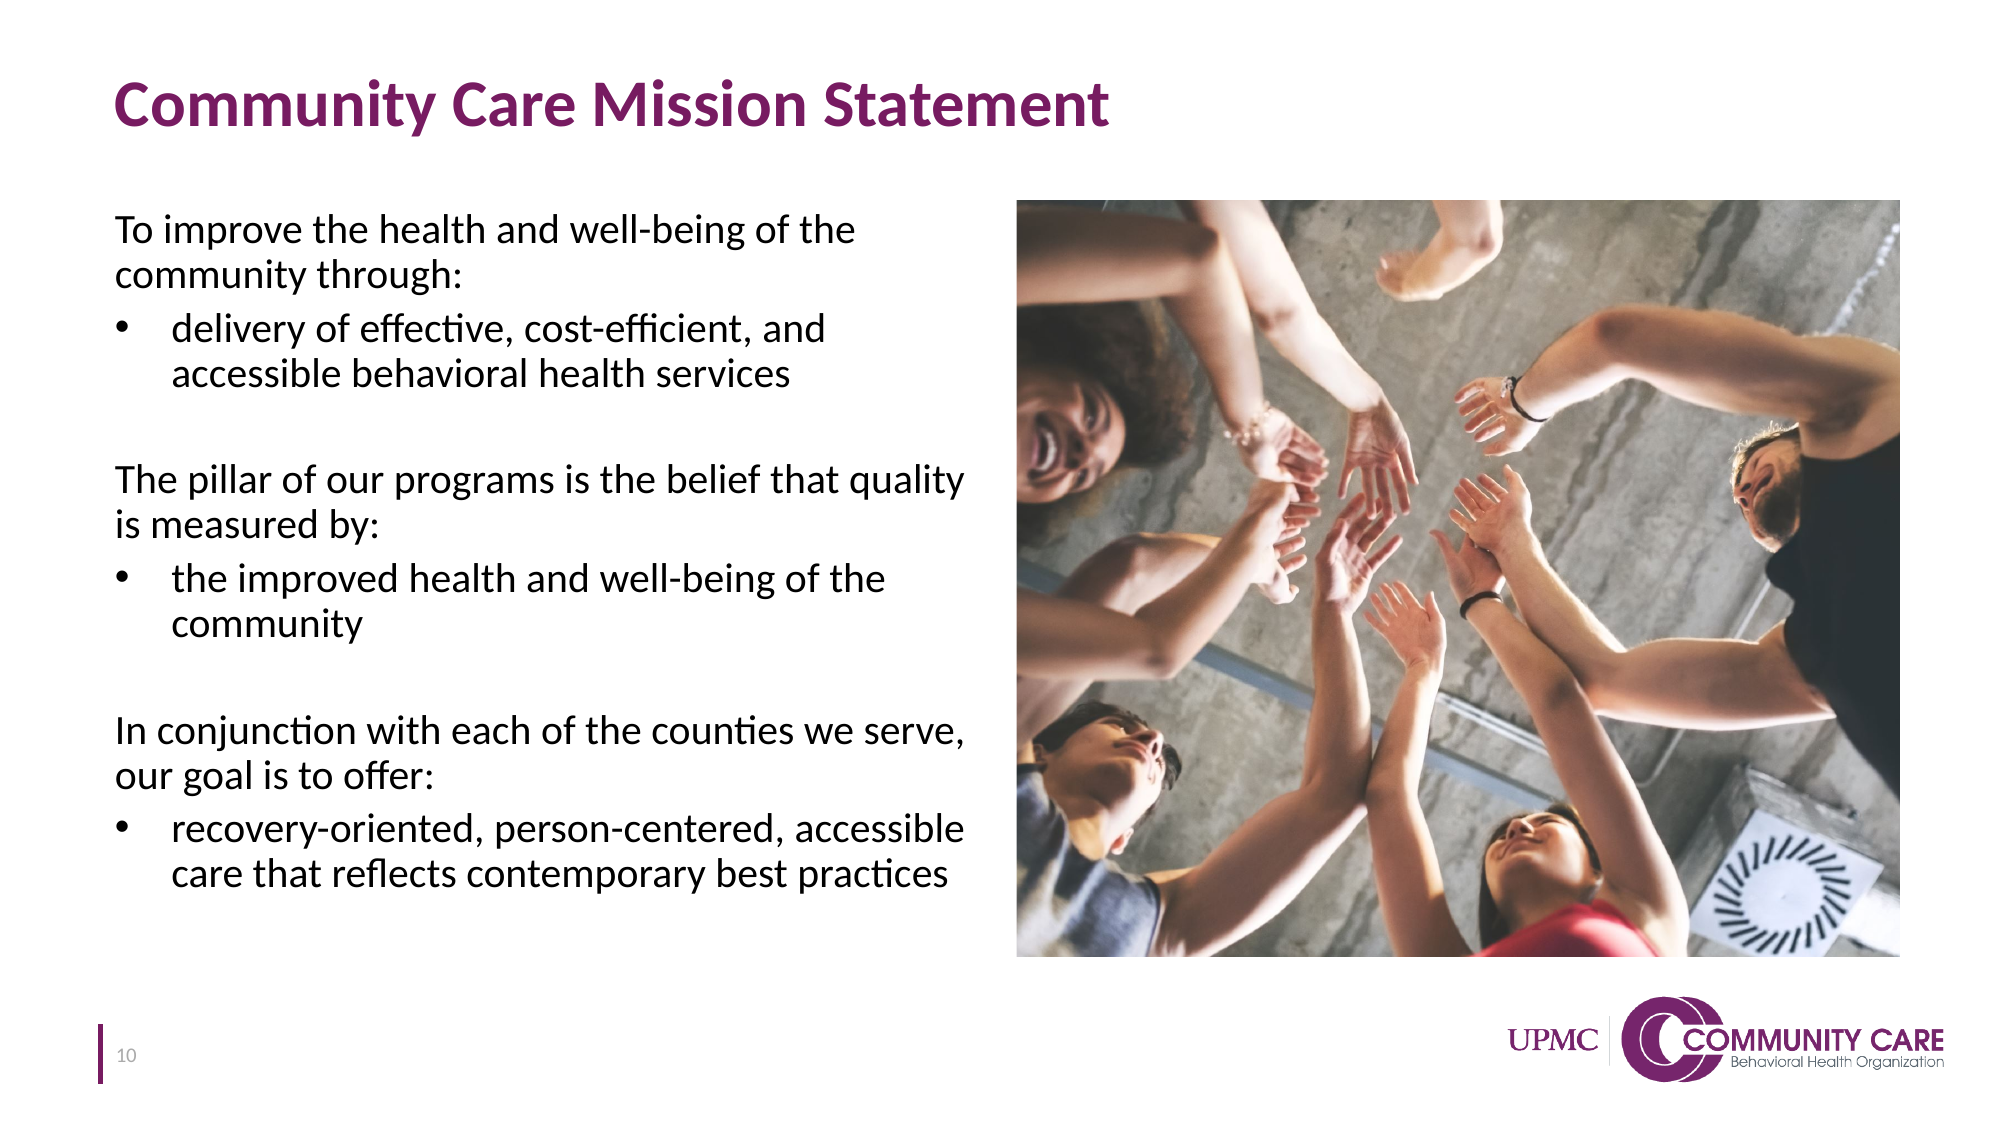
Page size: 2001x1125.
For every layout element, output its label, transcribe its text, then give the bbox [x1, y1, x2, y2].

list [1016, 199, 1901, 957]
picture [1507, 994, 1944, 1084]
slide_number 10 [100, 1023, 193, 1084]
title Community Care Mission Statement [99, 22, 1900, 178]
list To improve the health and well-being of the community through: delivery of effective, cost-efficient, and accessible behavioral health services The pillar of our programs is the belief that quality is measured by: the improved health and well-being of the community In conjunction with each of the counties we serve, our goal is to offer: recovery-oriented, person-centered, accessible care that reflects contemporary best practices [99, 200, 984, 957]
